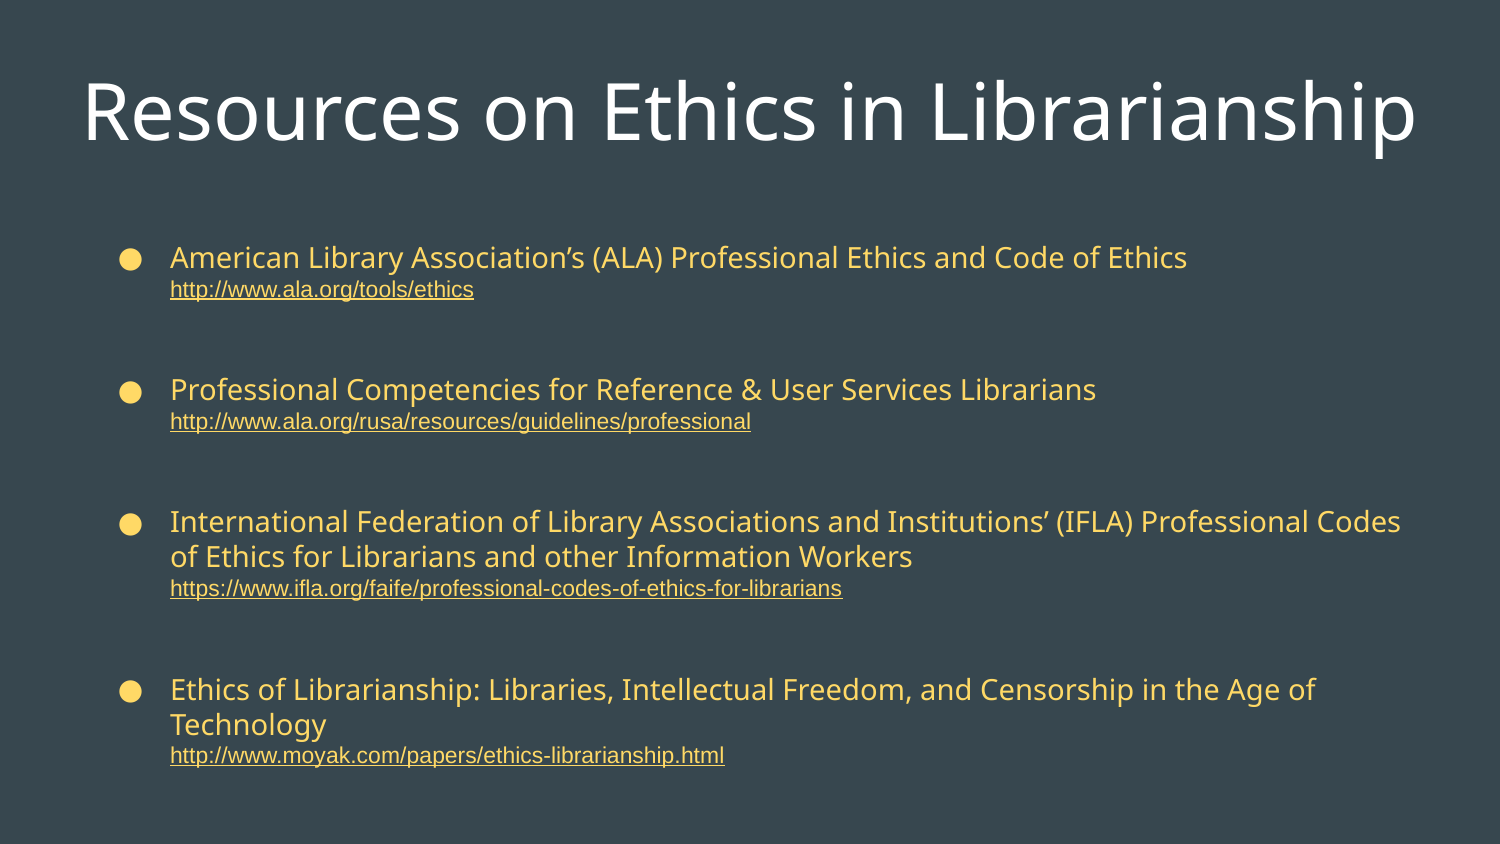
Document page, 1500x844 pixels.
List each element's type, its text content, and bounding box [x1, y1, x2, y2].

text_box American Library Association’s (ALA) Professional Ethics and Code of Ethics http://www.ala.org/tools/ethics Professional Competencies for Reference & User Services Librarians http://www.ala.org/rusa/resources/guidelines/professional International Federation of Library Associations and Institutions’ (IFLA) Professional Codes of Ethics for Librarians and other Information Workers https://www.ifla.org/faife/professional-codes-of-ethics-for-librarians Ethics of Librarianship: Libraries, Intellectual Freedom, and Censorship in the Age of Technology http://www.moyak.com/papers/ethics-librarianship.html [79, 224, 1448, 844]
text_box Resources on Ethics in Librarianship [0, 45, 1500, 257]
